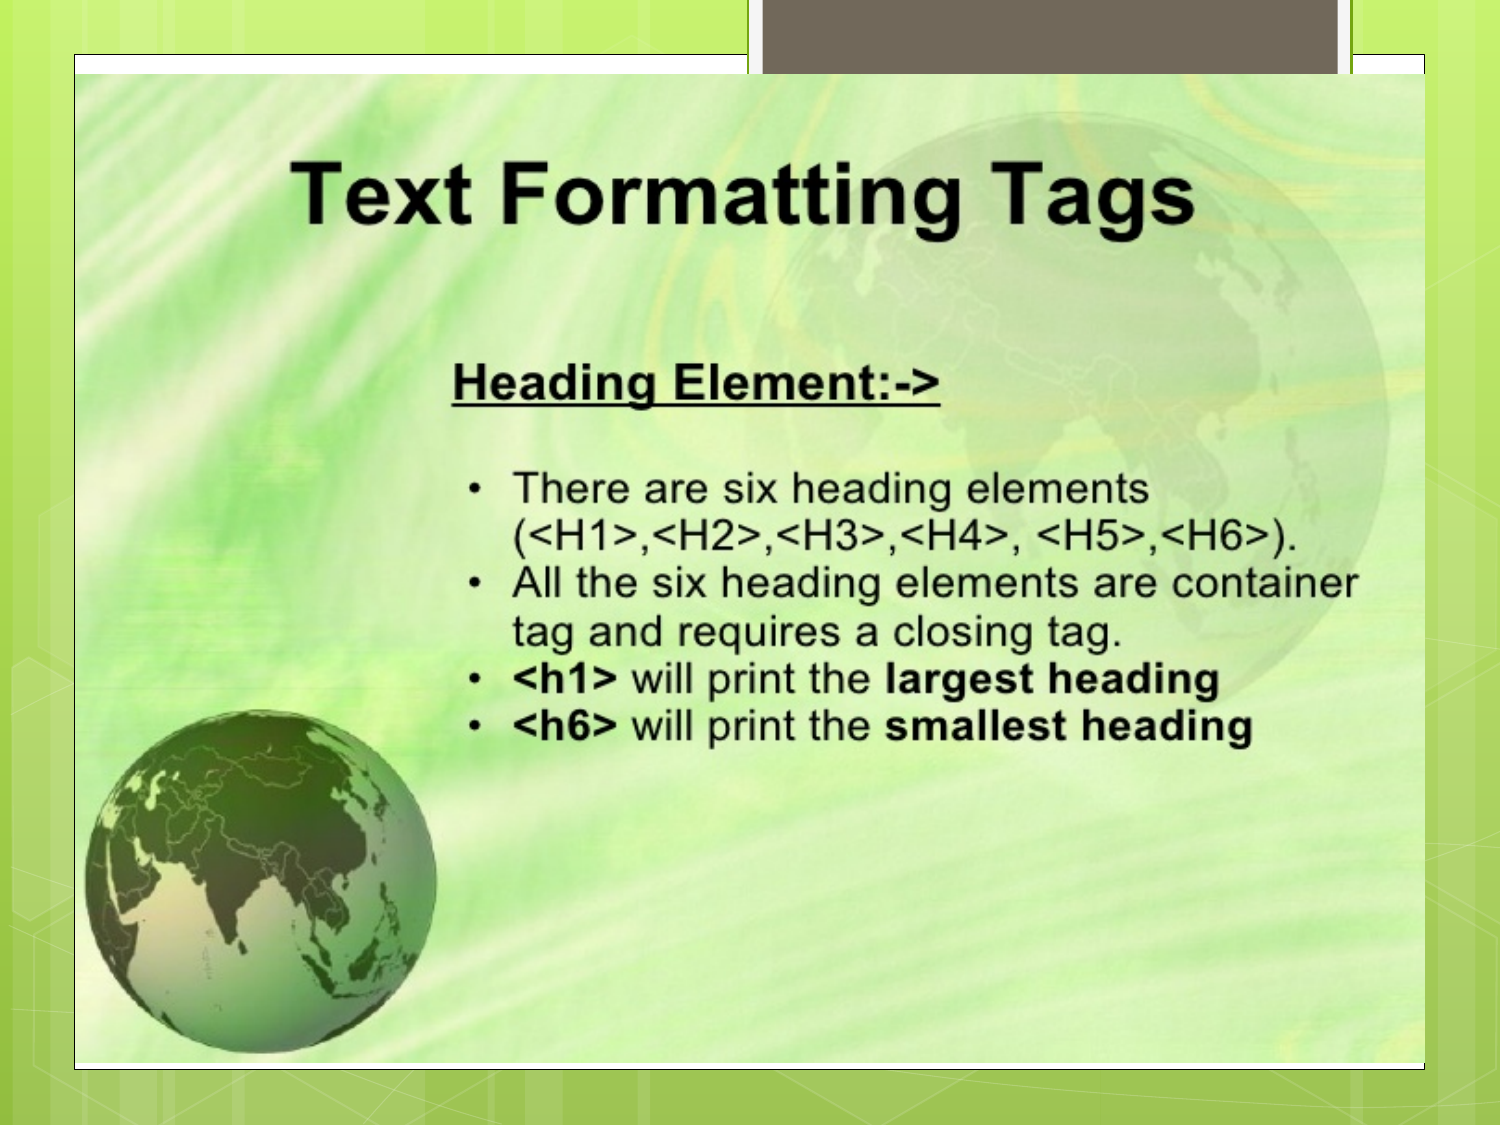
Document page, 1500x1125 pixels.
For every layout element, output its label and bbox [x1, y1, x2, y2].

picture [74, 74, 1426, 1063]
